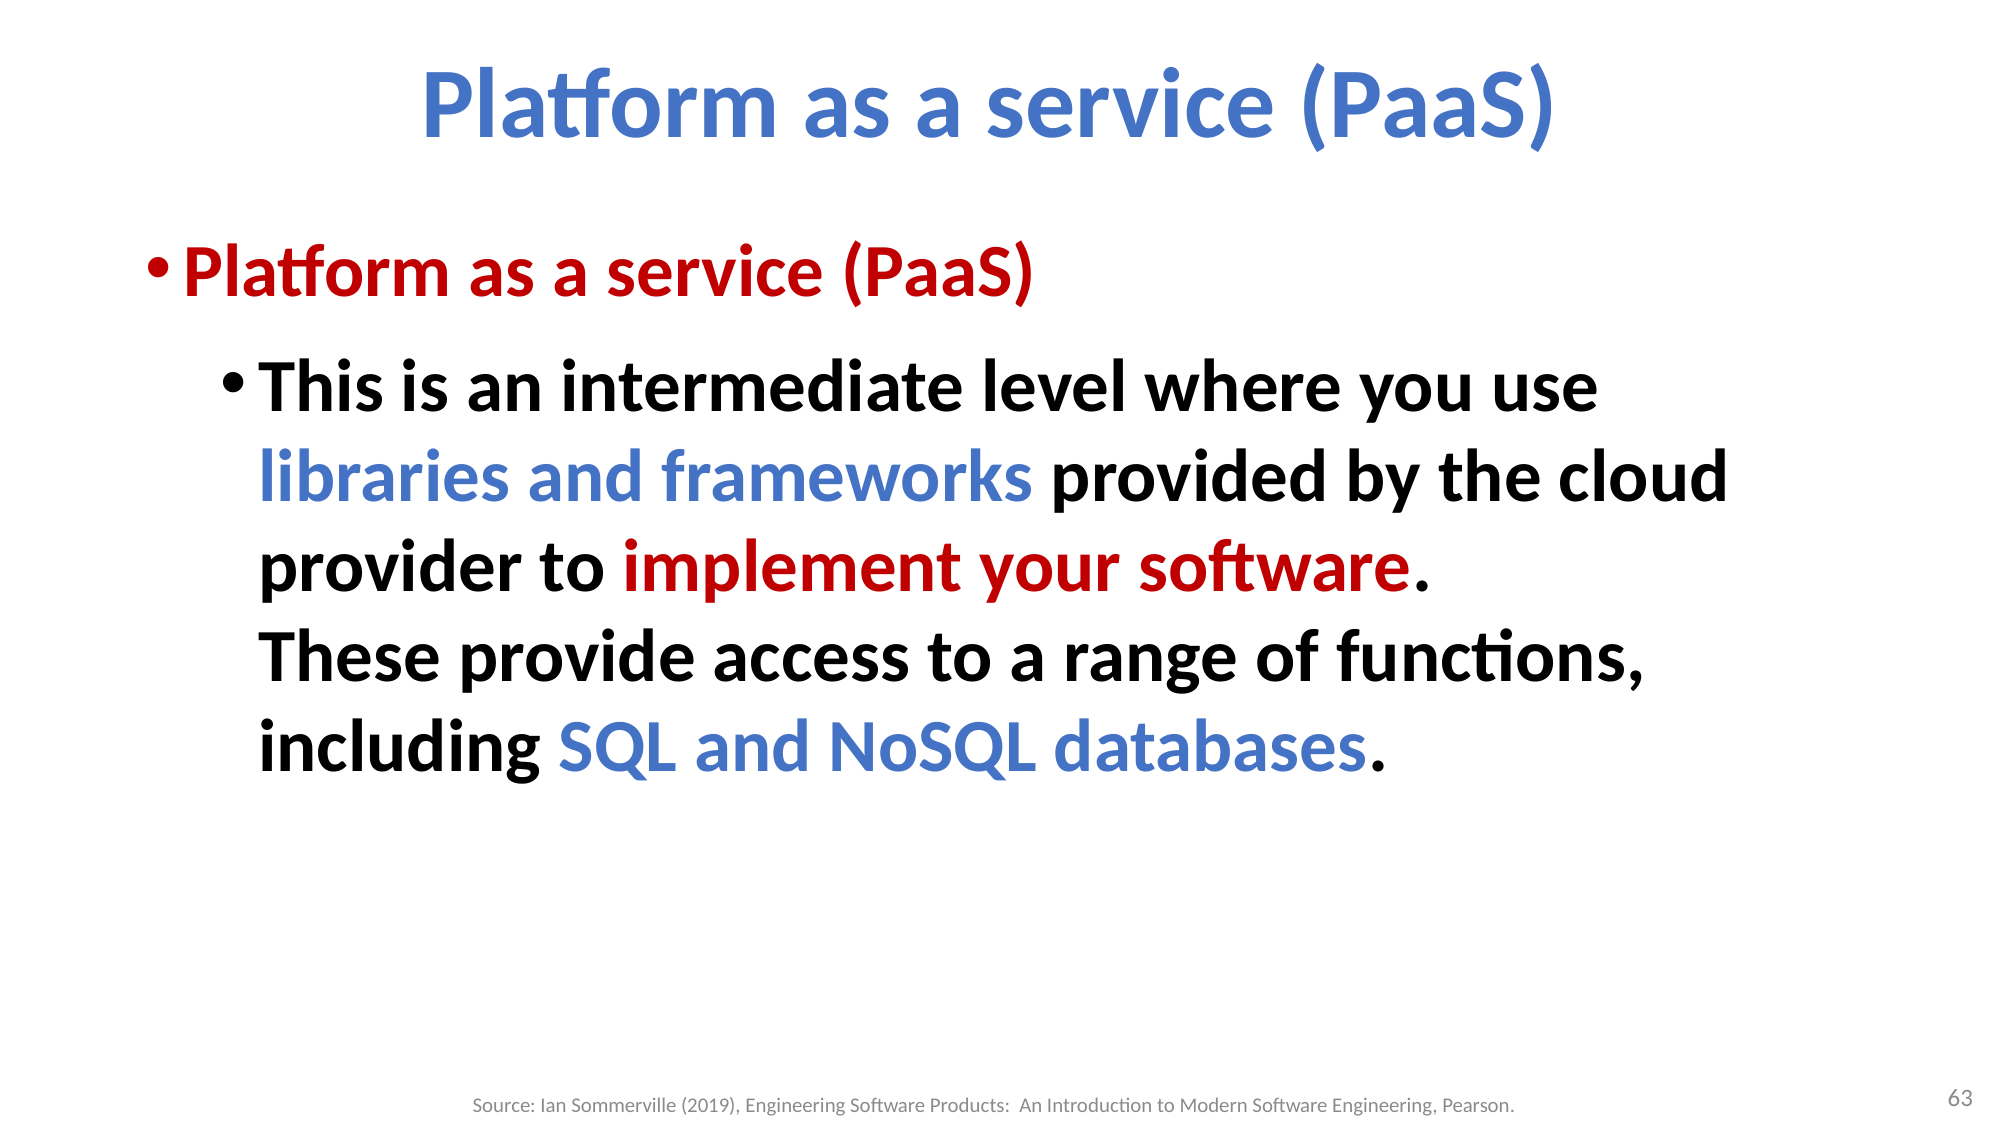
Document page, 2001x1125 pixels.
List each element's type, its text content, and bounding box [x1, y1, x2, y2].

title Platform as a service (PaaS) [326, 19, 1677, 175]
footer Source: Ian Sommerville (2019), Engineering Software Products: An Introduction to Modern Software Engineering, Pearson. [350, 1082, 1638, 1125]
list Platform as a service (PaaS) This is an intermediate level where you use libraries and frameworks provided by the cloud provider to implement your software. These provide access to a range of functions, including SQL and NoSQL databases. [130, 213, 1831, 1070]
slide_number 63 [1830, 1076, 1989, 1116]
